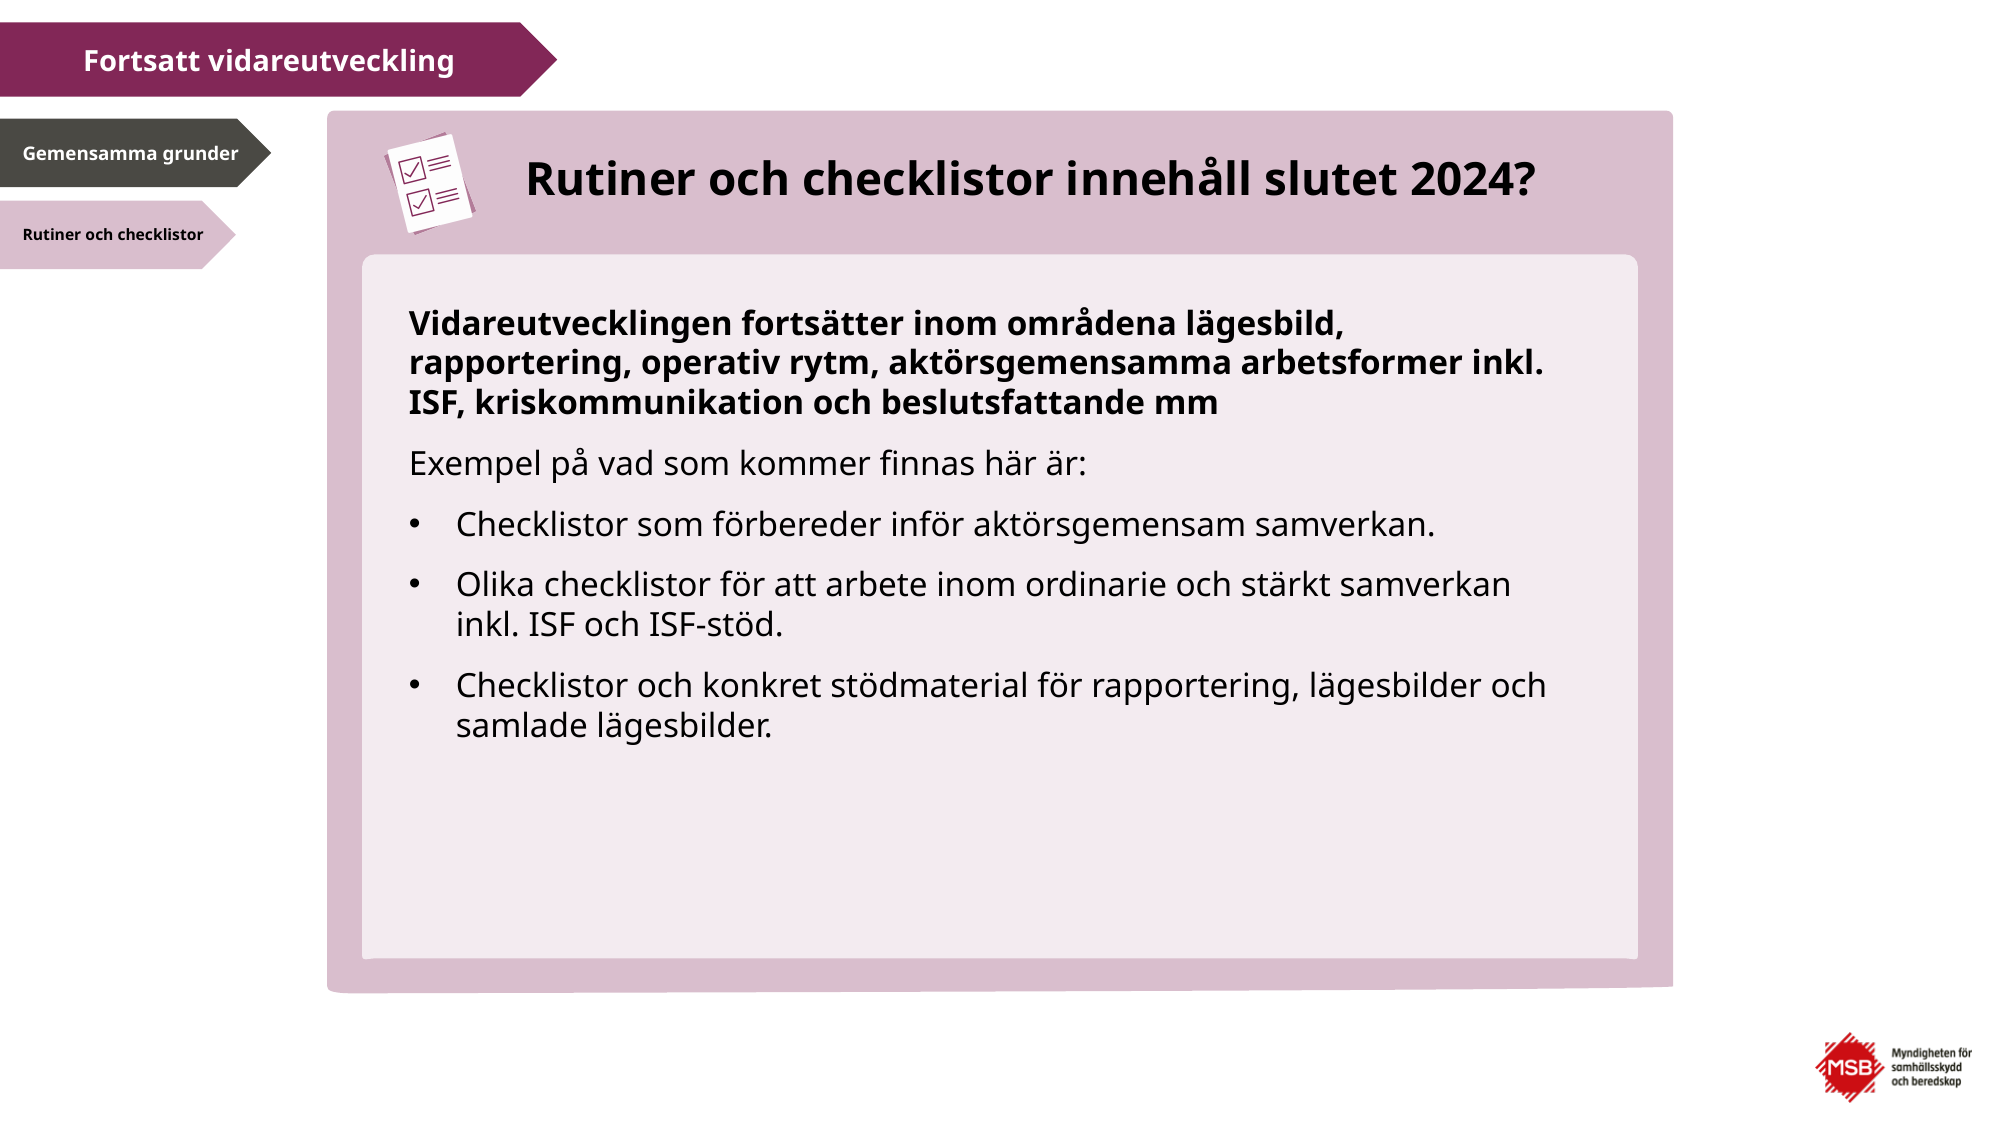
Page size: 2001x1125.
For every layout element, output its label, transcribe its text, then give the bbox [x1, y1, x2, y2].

list Vidareutvecklingen fortsätter inom områdena lägesbild, rapportering, operativ rytm, aktörsgemensamma arbetsformer inkl. ISF, kriskommunikation och beslutsfattande mm Exempel på vad som kommer finnas här är: Checklistor som förbereder inför aktörsgemensam samverkan. Olika checklistor för att arbete inom ordinarie och stärkt samverkan inkl. ISF och ISF-stöd. Checklistor och konkret stödmaterial för rapportering, lägesbilder och samlade lägesbilder. [361, 254, 1600, 960]
list Rutiner och checklistor [1, 200, 271, 269]
title Rutiner och checklistor innehåll slutet 2024? [510, 110, 1643, 250]
picture [1815, 1032, 1972, 1103]
picture [384, 132, 476, 235]
list Gemensamma grunder [1, 118, 271, 187]
text_box Fortsatt vidareutveckling [0, 21, 559, 98]
